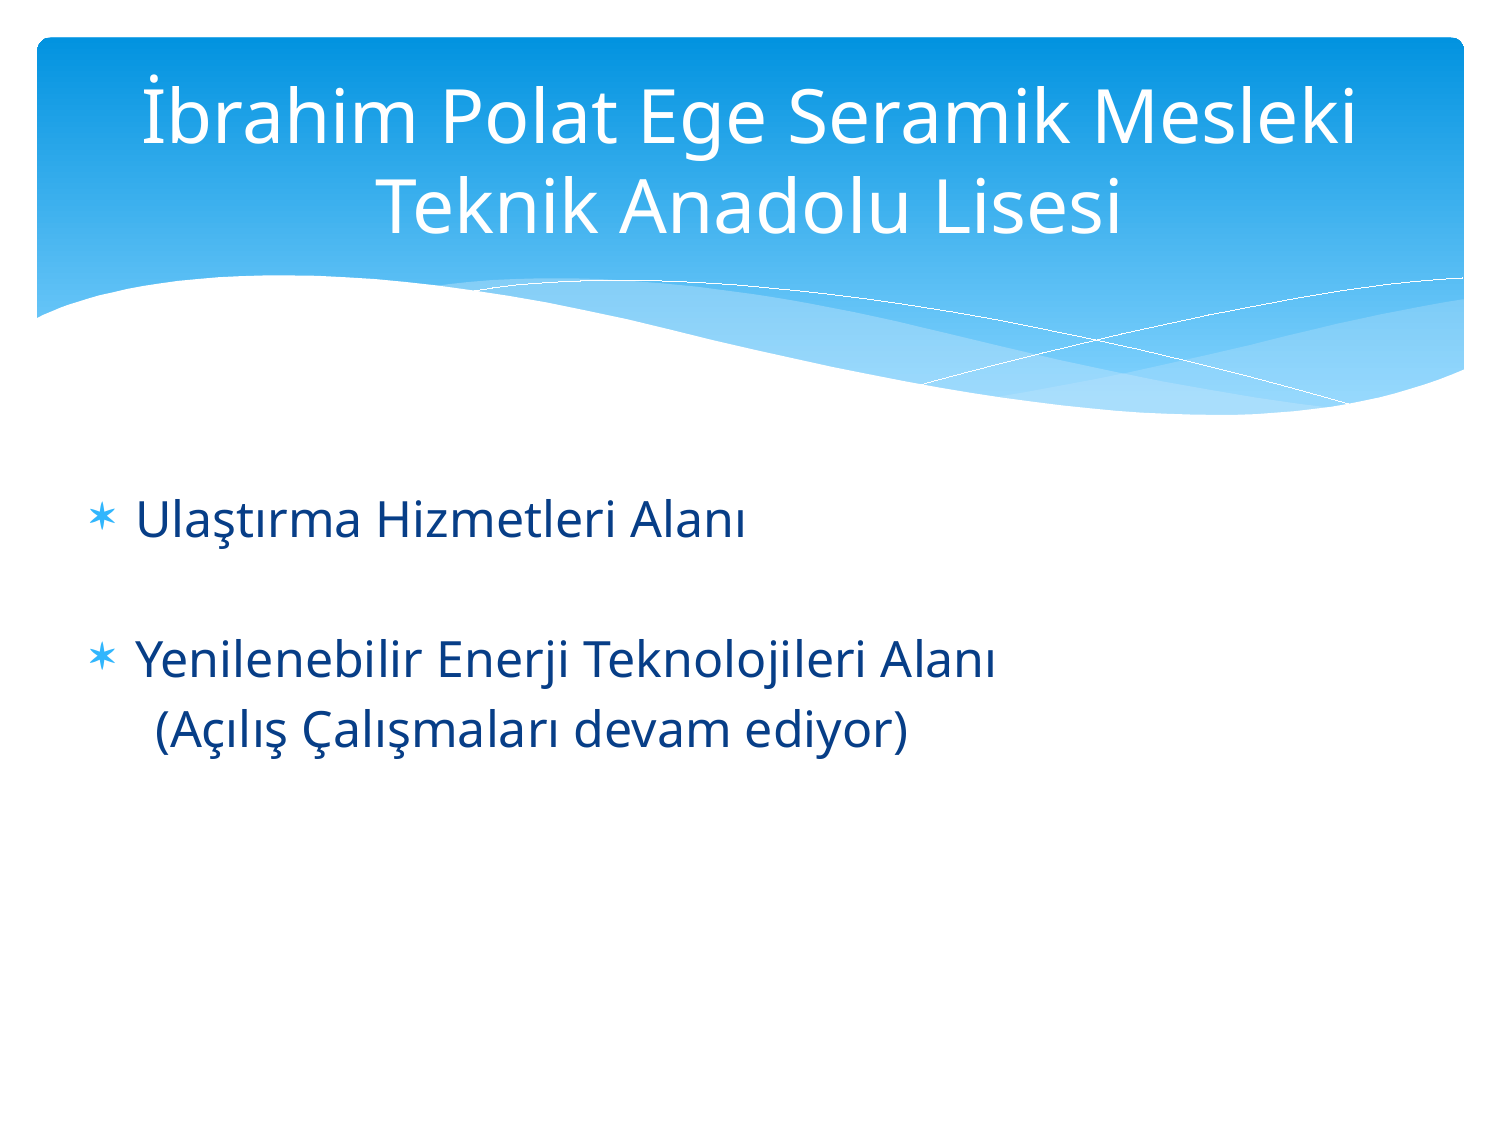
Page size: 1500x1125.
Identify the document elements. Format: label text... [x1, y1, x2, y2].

list Ulaştırma Hizmetleri Alanı Yenilenebilir Enerji Teknolojileri Alanı (Açılış Çalışmaları devam ediyor) [75, 479, 1425, 1005]
title İbrahim Polat Ege Seramik Mesleki Teknik Anadolu Lisesi [75, 55, 1425, 261]
